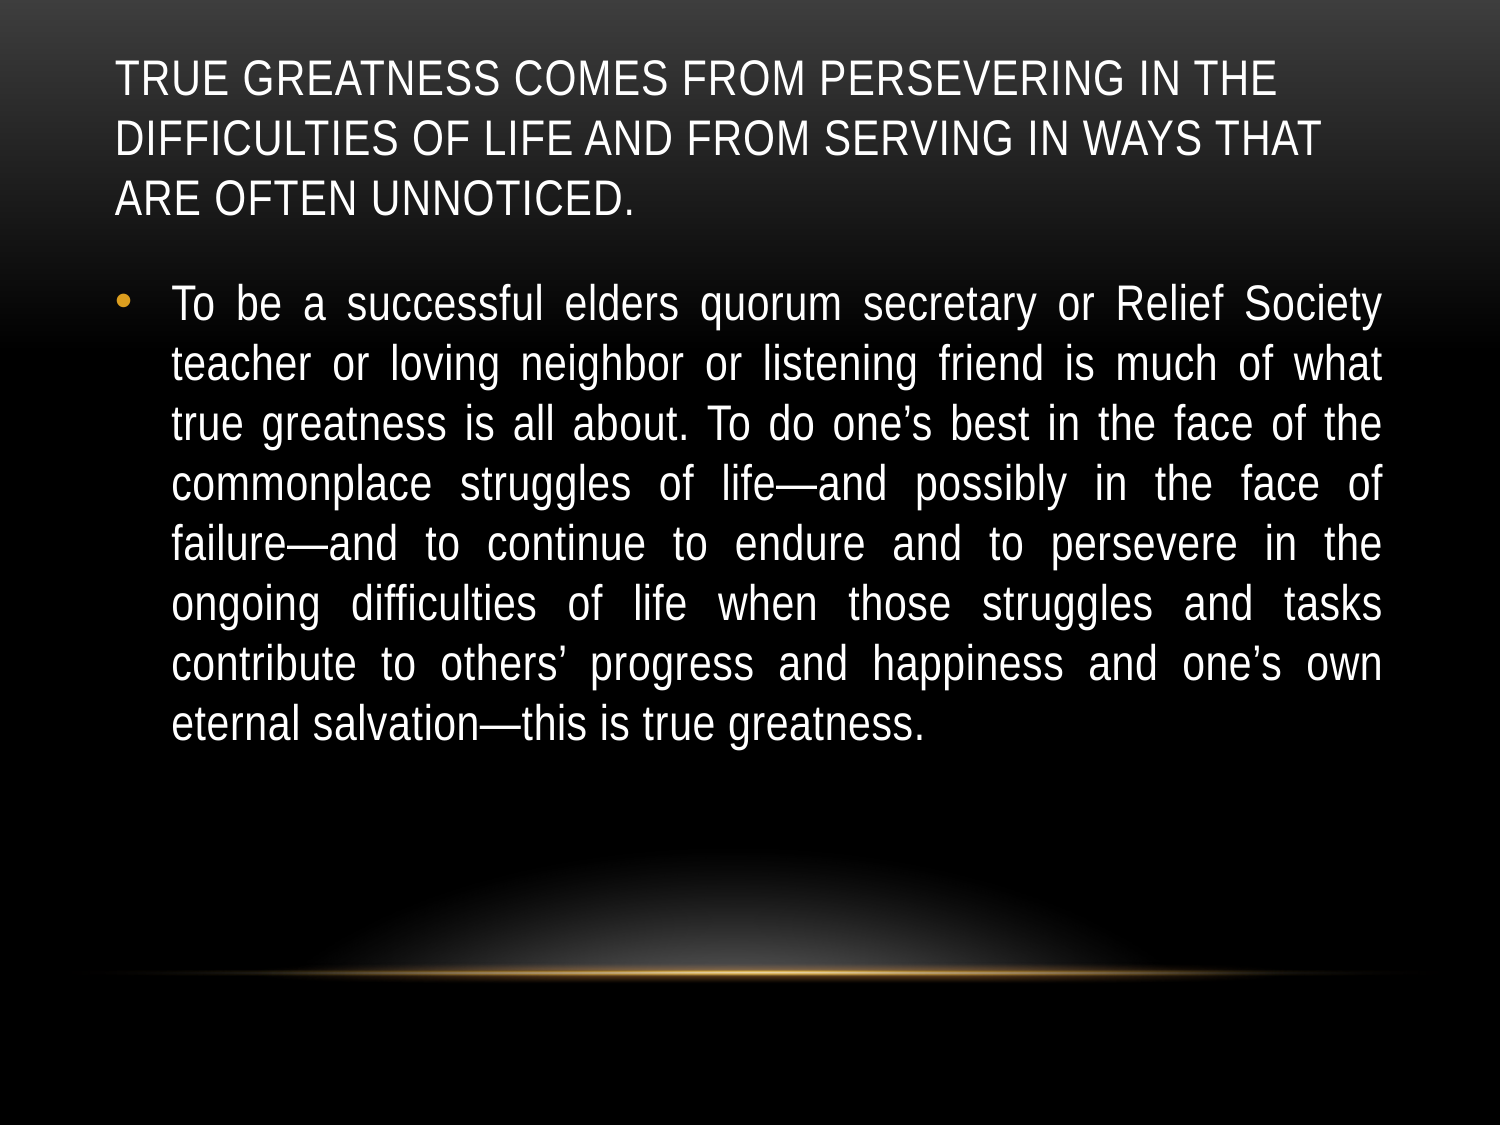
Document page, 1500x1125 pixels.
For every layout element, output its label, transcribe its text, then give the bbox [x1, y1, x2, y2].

list To be a successful elders quorum secretary or Relief Society teacher or loving neighbor or listening friend is much of what true greatness is all about. To do one’s best in the face of the commonplace struggles of life—and possibly in the face of failure—and to continue to endure and to persevere in the ongoing difficulties of life when those struggles and tasks contribute to others’ progress and happiness and one’s own eternal salvation—this is true greatness. [99, 262, 1400, 938]
title True greatness comes from persevering in the difficulties of life and from serving in ways that are often unnoticed. [99, 45, 1400, 233]
picture [0, 0, 1500, 1125]
